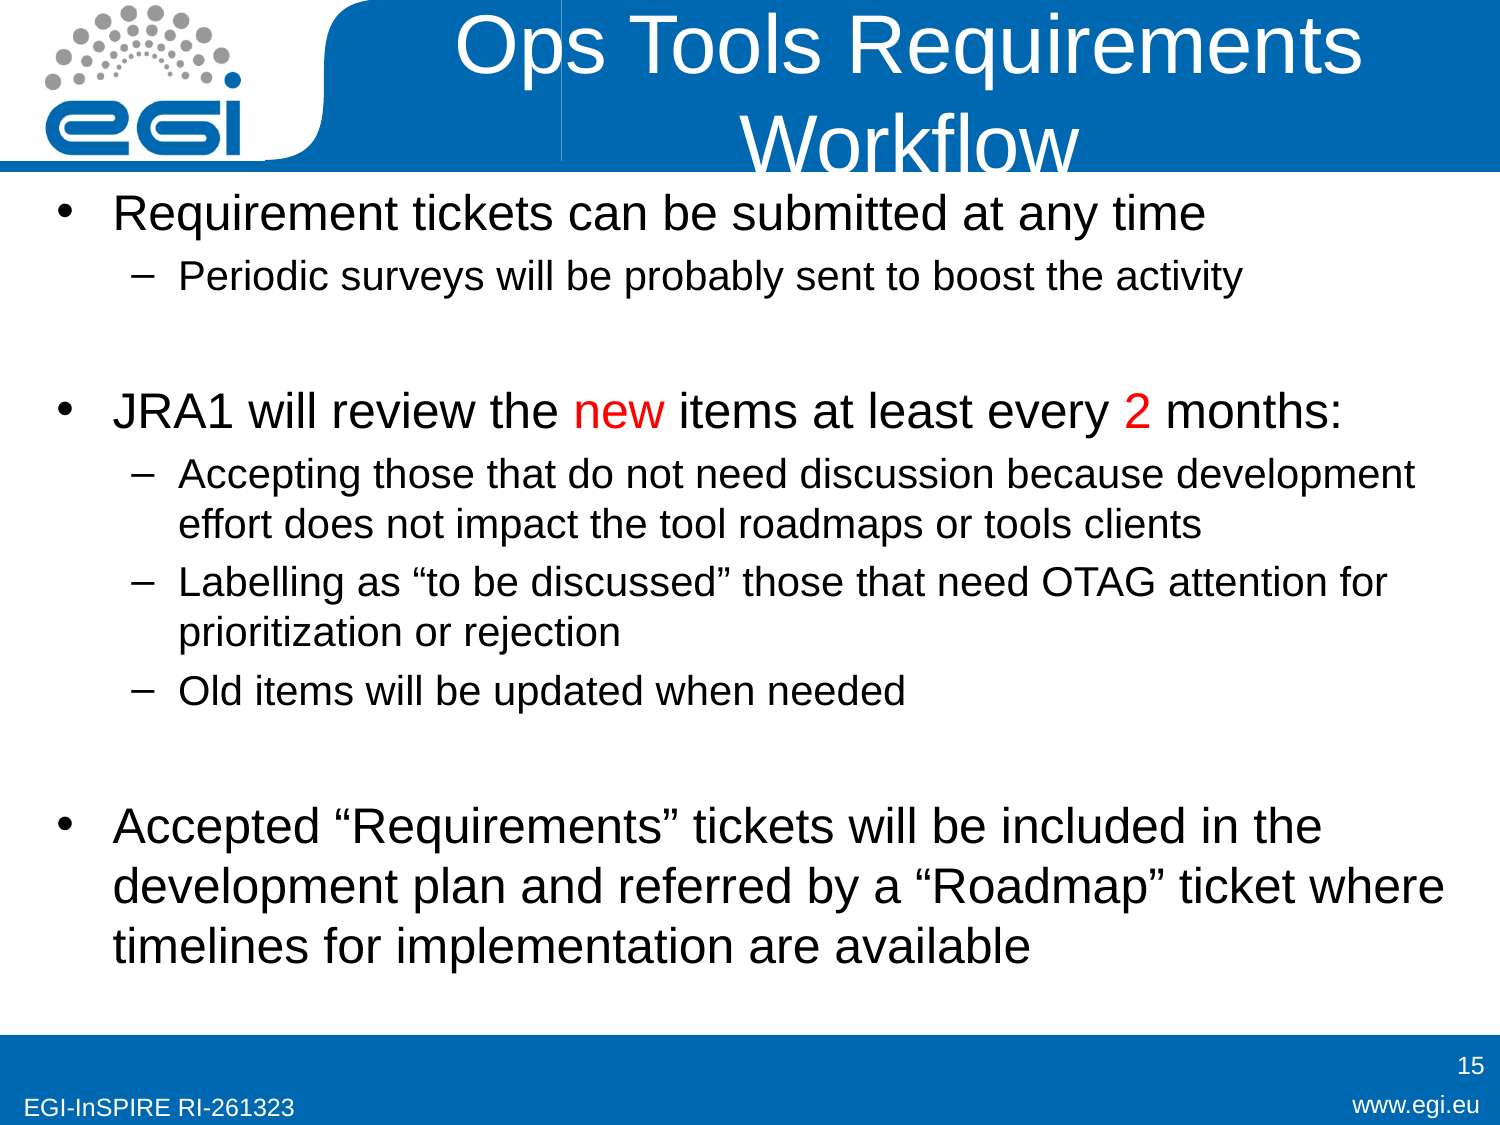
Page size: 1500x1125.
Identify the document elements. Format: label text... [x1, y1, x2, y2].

slide_number 15 [1149, 1035, 1500, 1095]
picture [0, 0, 265, 161]
title Ops Tools Requirements Workflow [348, 19, 1471, 161]
list Requirement tickets can be submitted at any time Periodic surveys will be probably sent to boost the activity JRA1 will review the new items at least every 2 months: Accepting those that do not need discussion because development effort does not impact the tool roadmaps or tools clients Labelling as “to be discussed” those that need OTAG attention for prioritization or rejection Old items will be updated when needed Accepted “Requirements” tickets will be included in the development plan and referred by a “Roadmap” ticket where timelines for implementation are available [41, 172, 1471, 1035]
